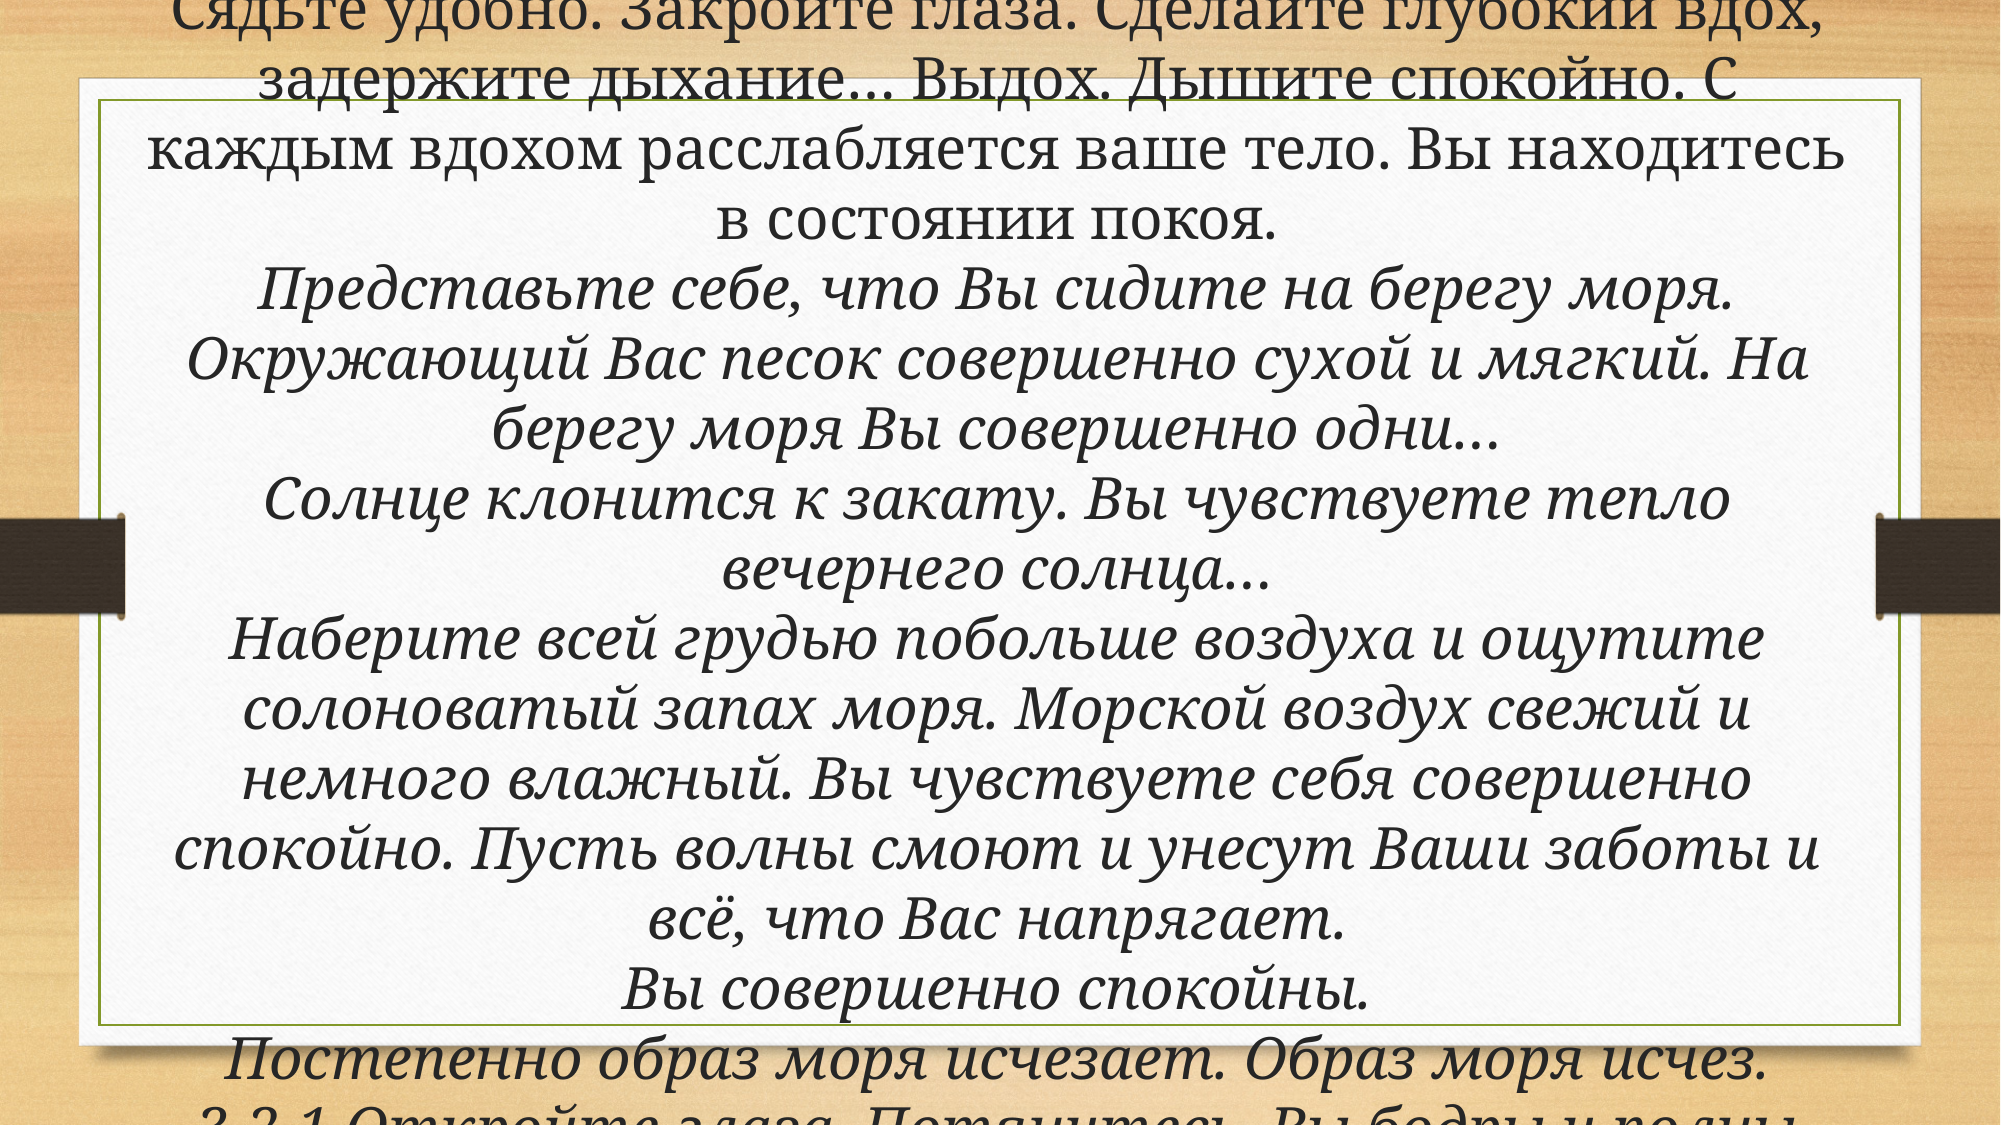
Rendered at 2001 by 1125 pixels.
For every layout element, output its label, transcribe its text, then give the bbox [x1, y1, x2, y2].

picture [0, 0, 2001, 1125]
title Аутотренинг Сядьте удобно. Закройте глаза. Сделайте глубокий вдох, задержите дыхание… Выдох. Дышите спокойно. С каждым вдохом расслабляется ваше тело. Вы находитесь в состоянии покоя. Представьте себе, что Вы сидите на берегу моря. Окружающий Вас песок совершенно сухой и мягкий. На берегу моря Вы совершенно одни… Солнце клонится к закату. Вы чувствуете тепло вечернего солнца… Наберите всей грудью побольше воздуха и ощутите солоноватый запах моря. Морской воздух свежий и немного влажный. Вы чувствуете себя совершенно спокойно. Пусть волны смоют и унесут Ваши заботы и всё, что Вас напрягает. Вы совершенно спокойны. Постепенно образ моря исчезает. Образ моря исчез. 3-2-1 Откройте глаза. Потянитесь. Вы бодры и полны сил. [118, 104, 1878, 1028]
